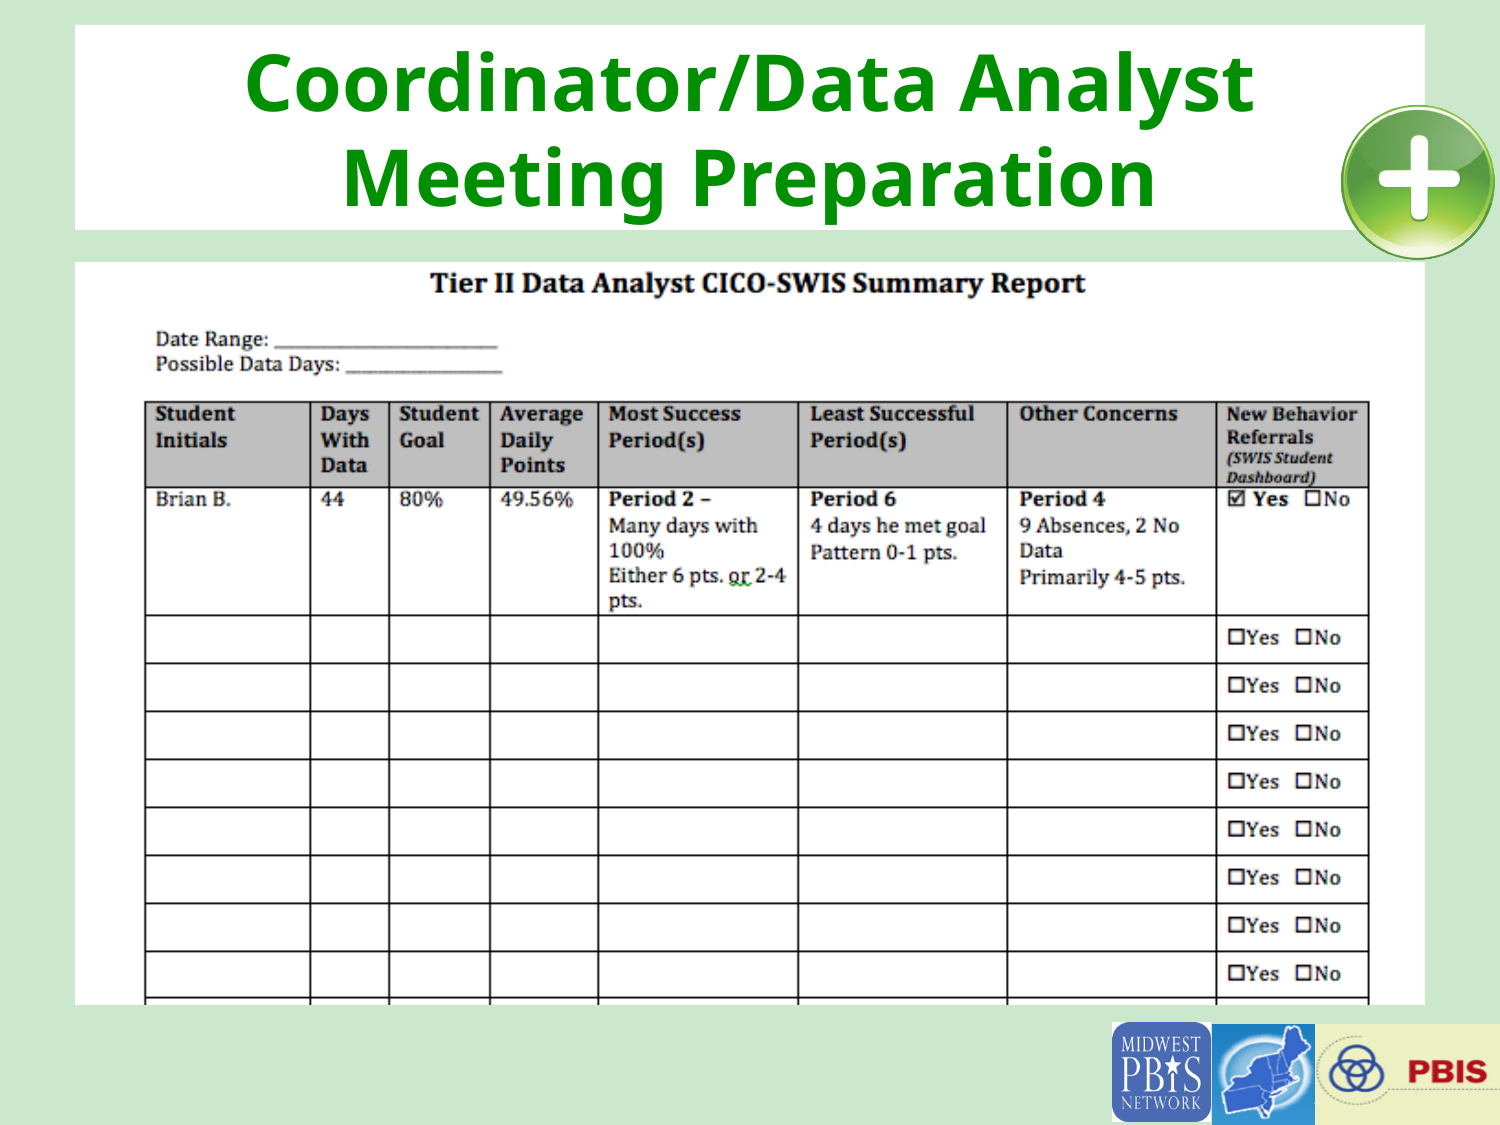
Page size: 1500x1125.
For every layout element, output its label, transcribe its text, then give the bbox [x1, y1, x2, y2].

picture [1212, 1024, 1500, 1125]
picture [1337, 99, 1500, 263]
title Coordinator/Data Analyst Meeting Preparation [74, 24, 1426, 231]
picture [1112, 1022, 1211, 1122]
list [74, 262, 1426, 1006]
